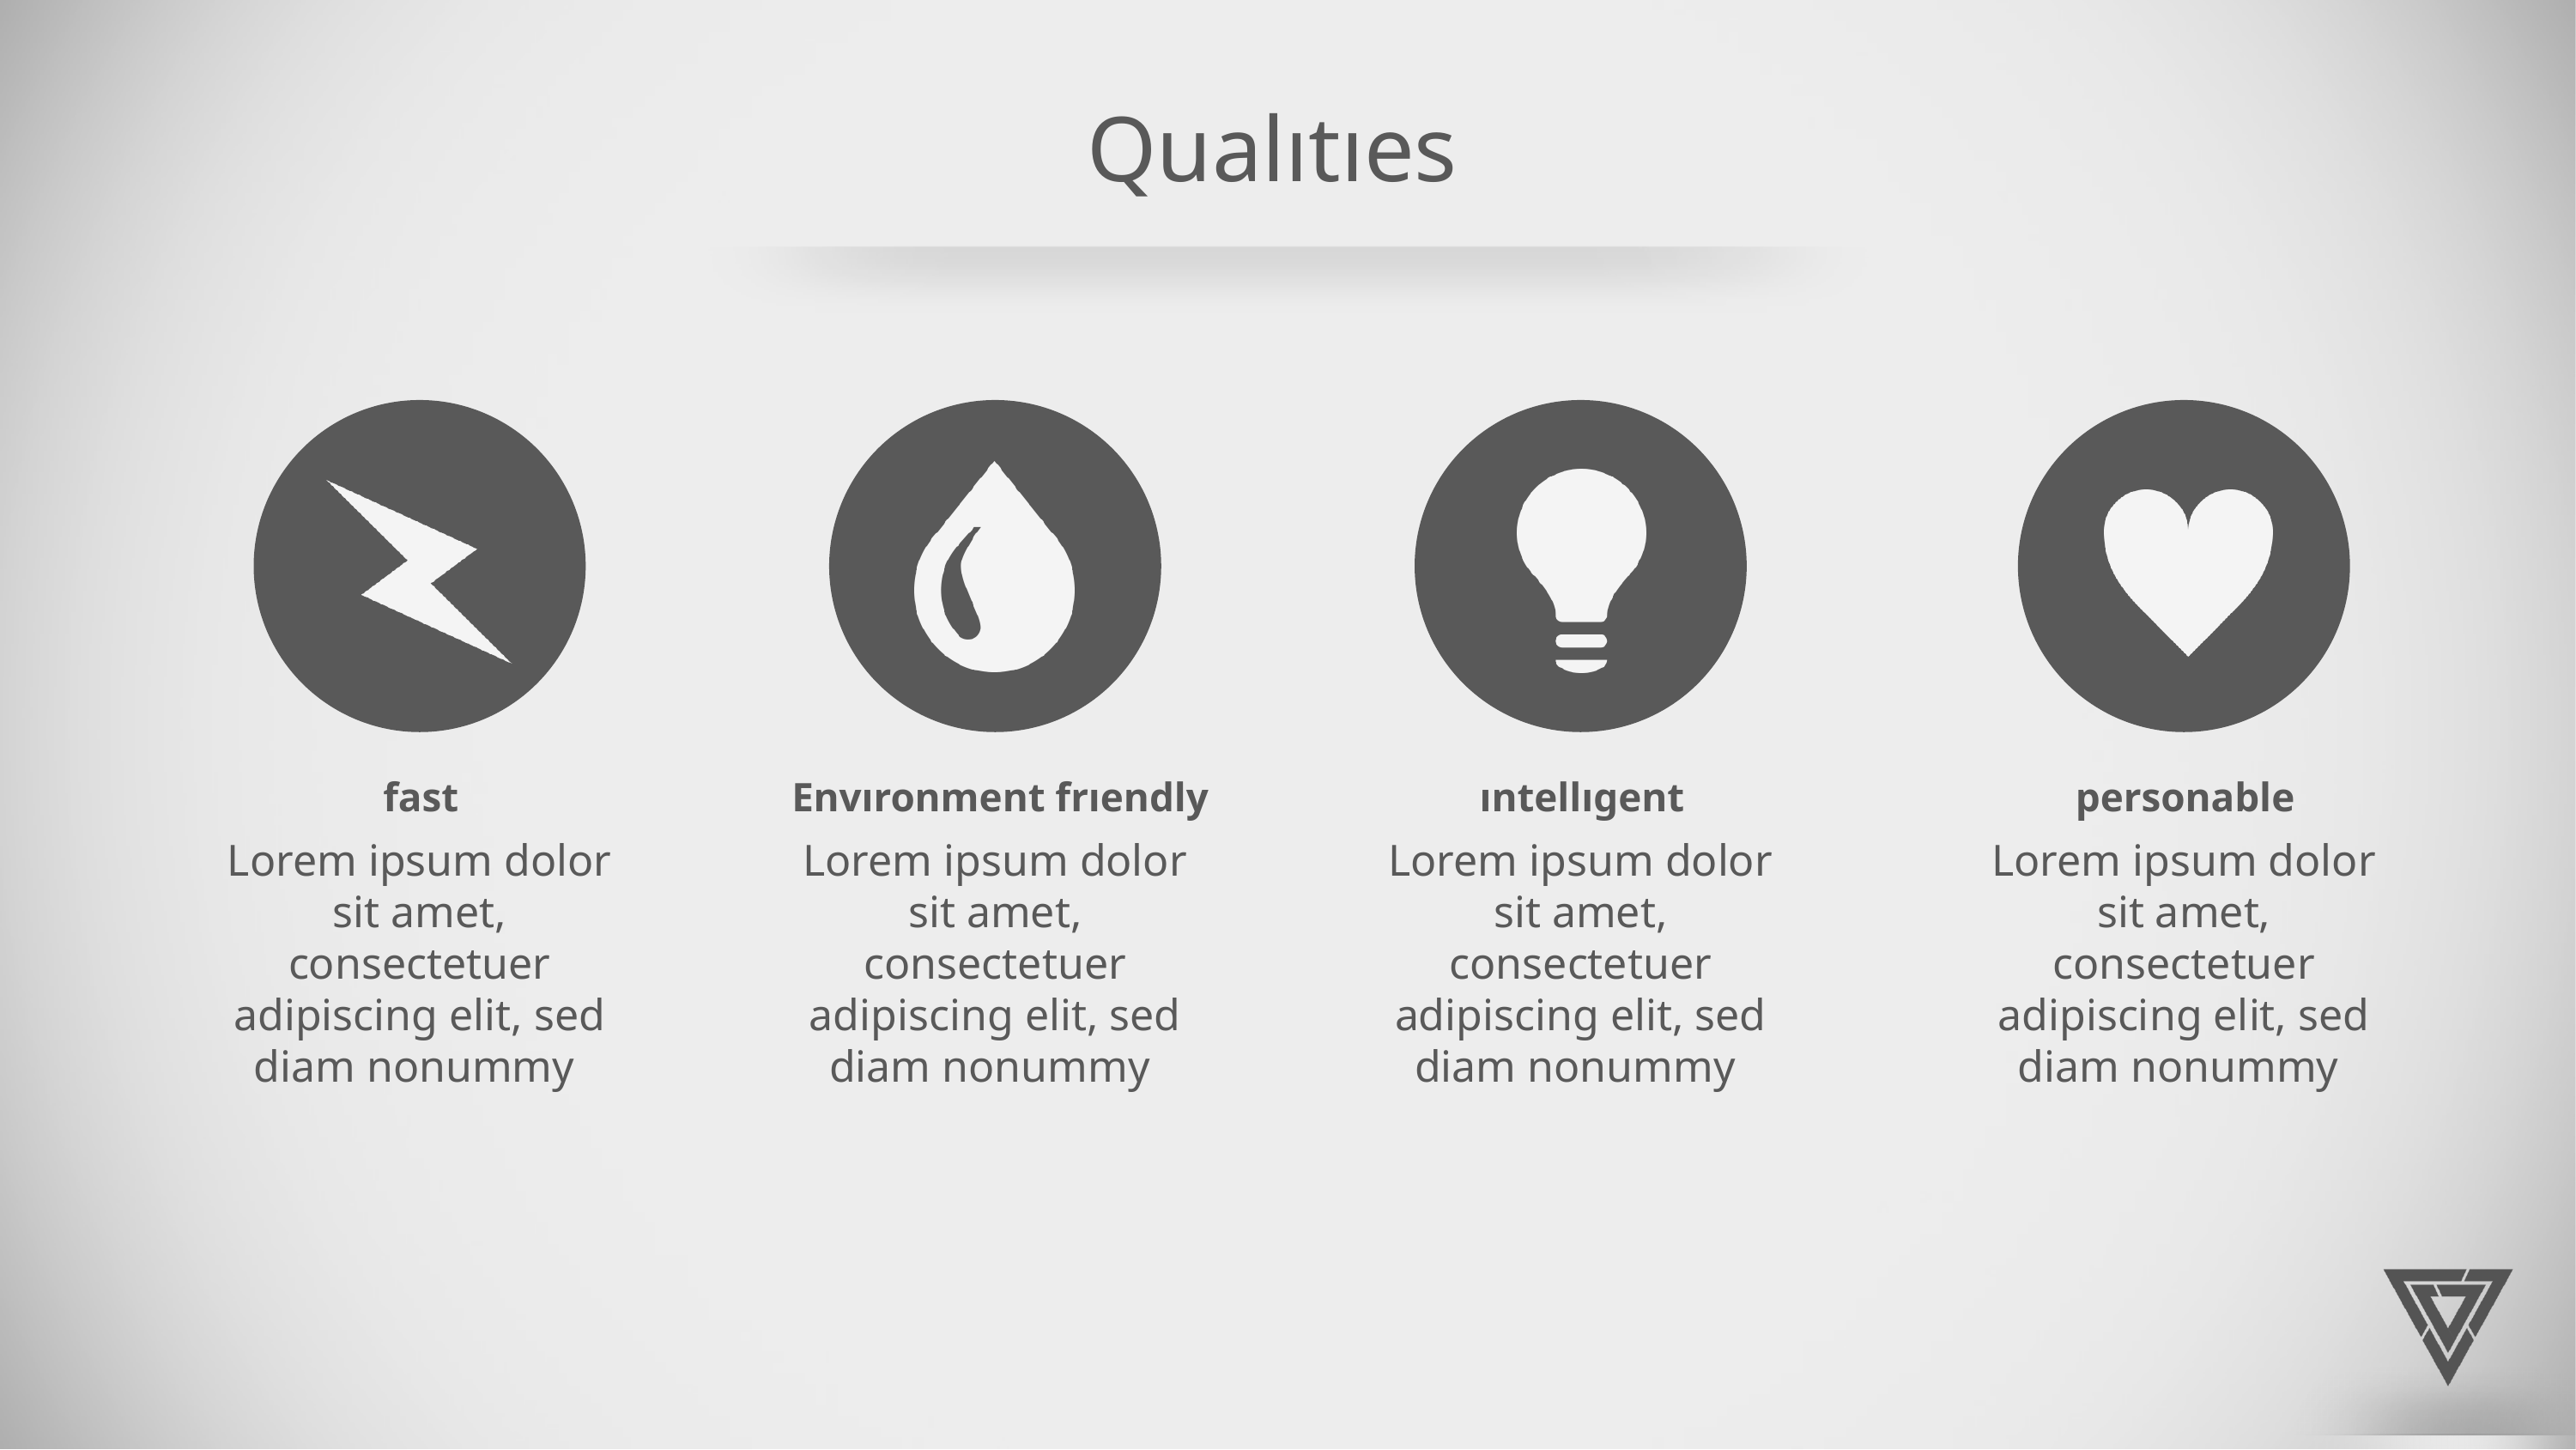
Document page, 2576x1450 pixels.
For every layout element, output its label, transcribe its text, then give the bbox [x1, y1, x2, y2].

text_box personable [2058, 766, 2312, 826]
text_box Envıronment frıendly [753, 766, 1185, 826]
text_box fast [294, 766, 548, 826]
text_box Lorem ipsum dolor sit amet, consectetuer adipiscing elit, sed diam nonummy [203, 826, 637, 1097]
text_box [1469, 690, 1694, 734]
text_box [827, 453, 870, 677]
text_box [252, 397, 588, 734]
text_box Lorem ipsum dolor sit amet, consectetuer adipiscing elit, sed diam nonummy [1967, 826, 2401, 1097]
text_box [2015, 397, 2352, 734]
text_box ıntellıgent [1455, 766, 1709, 826]
text_box Qualıtıes [700, 86, 1185, 204]
picture [0, 0, 2576, 1449]
text_box [1412, 397, 1749, 686]
text_box Lorem ipsum dolor sit amet, consectetuer adipiscing elit, sed diam nonummy [778, 826, 1212, 1097]
text_box [874, 397, 1163, 680]
text_box Lorem ipsum dolor sit amet, consectetuer adipiscing elit, sed diam nonummy [1363, 826, 1798, 1097]
text_box Qualıtıes [1359, 86, 1846, 204]
text_box [882, 691, 1107, 734]
